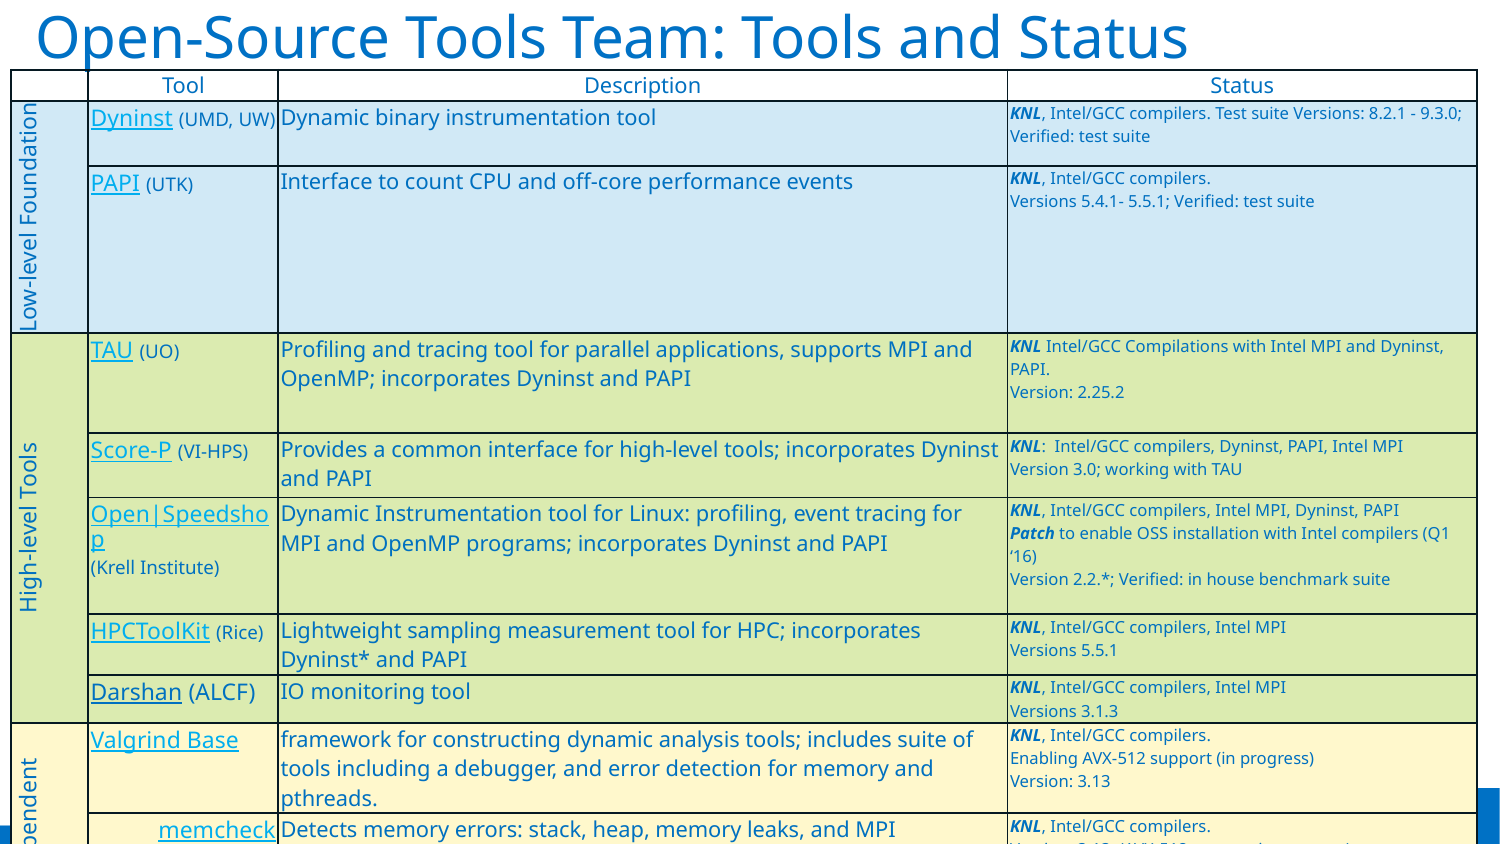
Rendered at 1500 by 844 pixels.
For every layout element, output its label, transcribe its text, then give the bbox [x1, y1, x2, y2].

table_header Status [1008, 71, 1476, 100]
table_cell KNL, Intel/GCC compilers, Intel MPI Versions 5.5.1 [1008, 615, 1476, 674]
table_cell TAU (UO) [89, 334, 277, 432]
table_cell PAPI (UTK) [89, 167, 277, 332]
table_cell KNL Intel/GCC Compilations with Intel MPI and Dyninst, PAPI. Version: 2.25.2 [1008, 334, 1476, 432]
table_cell KNL, Intel/GCC compilers. Test suite Versions: 8.2.1 - 9.3.0; Verified: test suite [1008, 102, 1476, 165]
table_cell Dynamic binary instrumentation tool [279, 102, 1007, 165]
table_cell memcheck [89, 814, 277, 844]
table_cell Lightweight sampling measurement tool for HPC; incorporates Dyninst* and PAPI [279, 615, 1007, 674]
table_cell KNL, Intel/GCC compilers. Version: 3.13; (AVX-512 support in progress) [1008, 814, 1476, 844]
table_cell Open|Speedshop (Krell Institute) [89, 498, 277, 613]
table_cell framework for constructing dynamic analysis tools; includes suite of tools including a debugger, and error detection for memory and pthreads. [279, 724, 1007, 812]
table_header Tool [89, 71, 277, 100]
table_cell KNL, Intel/GCC compilers. Versions 5.4.1- 5.5.1; Verified: test suite [1008, 167, 1476, 332]
table_cell KNL, Intel/GCC compilers, Intel MPI Versions 3.1.3 [1008, 676, 1476, 722]
picture [1478, 788, 1500, 844]
table_header [12, 71, 87, 100]
table_cell KNL, Intel/GCC compilers, Intel MPI, Dyninst, PAPI Patch to enable OSS installation with Intel compilers (Q1 ‘16) Version 2.2.*; Verified: in house benchmark suite [1008, 498, 1476, 613]
table_cell KNL, Intel/GCC compilers. Enabling AVX-512 support (in progress) Version: 3.13 [1008, 724, 1476, 812]
table_header Description [279, 71, 1007, 100]
table_cell Low-level Foundation [12, 102, 87, 332]
table_cell KNL: Intel/GCC compilers, Dyninst, PAPI, Intel MPI Version 3.0; working with TAU [1008, 434, 1476, 497]
table_cell IO monitoring tool [279, 676, 1007, 722]
picture [0, 788, 10, 844]
table_cell Detects memory errors: stack, heap, memory leaks, and MPI distributed memory. For C and C++. [279, 814, 1007, 844]
table_cell Dynamic Instrumentation tool for Linux: profiling, event tracing for MPI and OpenMP programs; incorporates Dyninst and PAPI [279, 498, 1007, 613]
table_cell Profiling and tracing tool for parallel applications, supports MPI and OpenMP; incorporates Dyninst and PAPI [279, 334, 1007, 432]
table_cell HPCToolKit (Rice) [89, 615, 277, 674]
table_cell Independent [12, 724, 87, 844]
table_cell Score-P (VI-HPS) [89, 434, 277, 497]
table_cell Interface to count CPU and off-core performance events [279, 167, 1007, 332]
table_cell Valgrind Base [89, 724, 277, 812]
title Open-Source Tools Team: Tools and Status [35, 0, 1464, 69]
table_cell Dyninst (UMD, UW) [89, 102, 277, 165]
table_cell High-level Tools [12, 334, 87, 722]
table_cell Darshan (ALCF) [89, 676, 277, 722]
table_cell Provides a common interface for high-level tools; incorporates Dyninst and PAPI [279, 434, 1007, 497]
